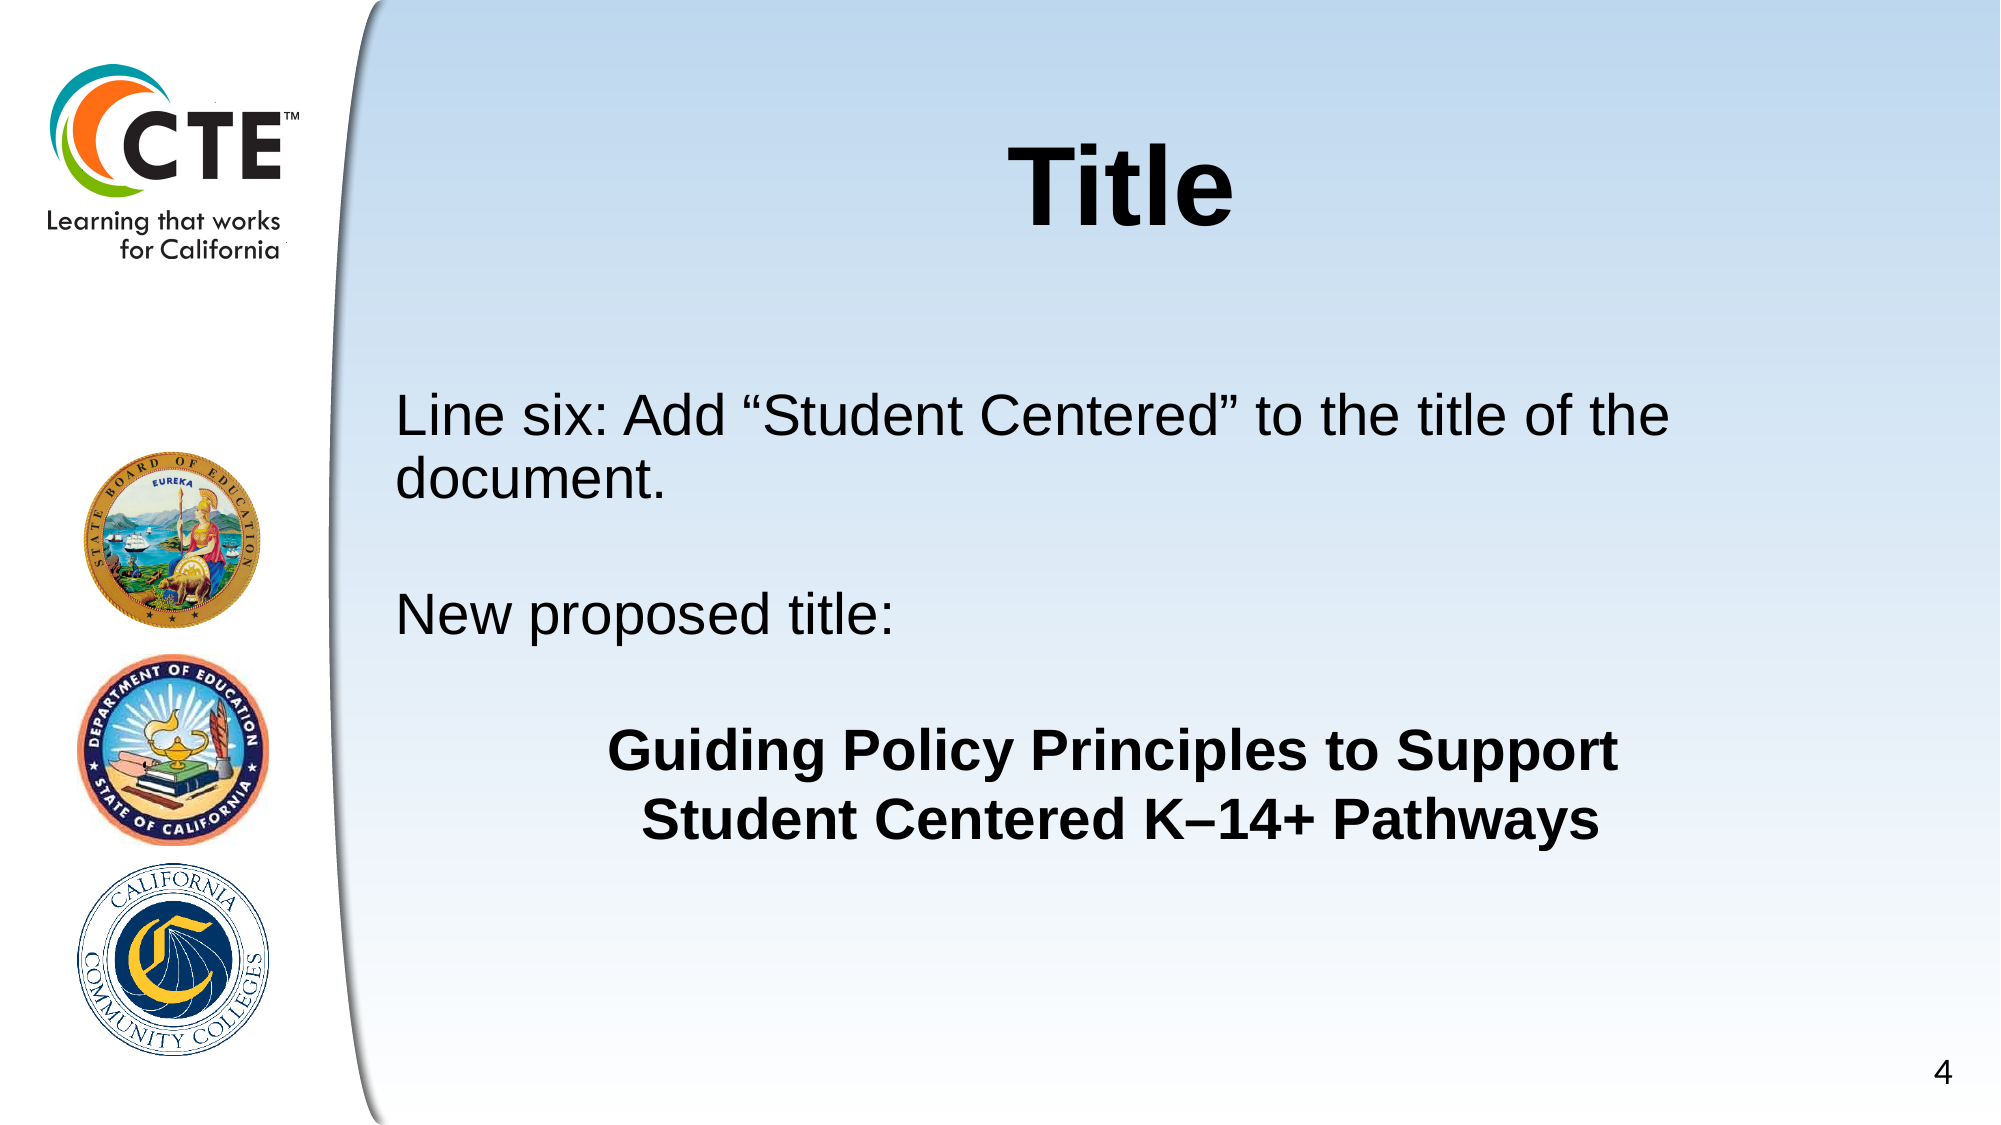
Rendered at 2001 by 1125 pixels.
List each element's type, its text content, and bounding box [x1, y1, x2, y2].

picture [77, 654, 269, 846]
picture [77, 863, 269, 1056]
picture [77, 445, 269, 637]
slide_number 4 [1517, 1039, 1968, 1100]
list Line six: Add “Student Centered” to the title of the document. New proposed title: Guiding Policy Principles to Support Student Centered K–14+ Pathways [381, 377, 1863, 1014]
title Title [381, 59, 1863, 318]
picture [48, 64, 299, 259]
